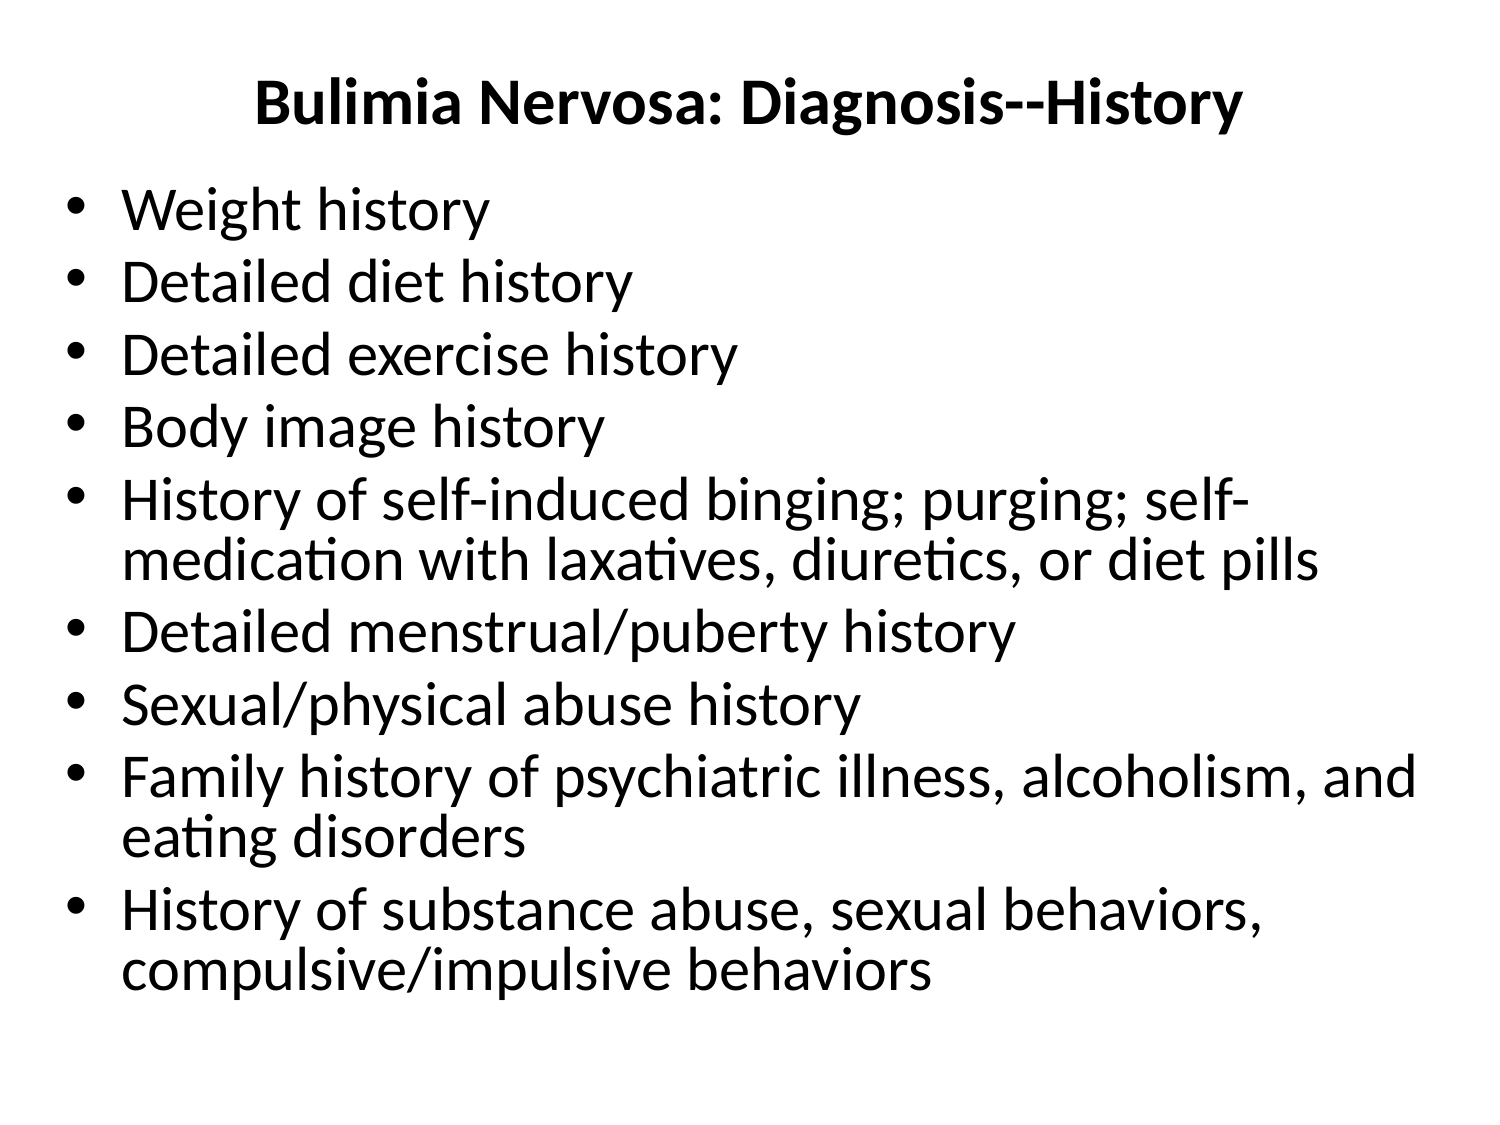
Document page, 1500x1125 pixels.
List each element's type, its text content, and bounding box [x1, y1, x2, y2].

title Bulimia Nervosa: Diagnosis--History [75, 45, 1425, 150]
list Weight history Detailed diet history Detailed exercise history Body image history History of self-induced binging; purging; self-medication with laxatives, diuretics, or diet pills Detailed menstrual/puberty history Sexual/physical abuse history Family history of psychiatric illness, alcoholism, and eating disorders History of substance abuse, sexual behaviors, compulsive/impulsive behaviors [50, 174, 1450, 1063]
